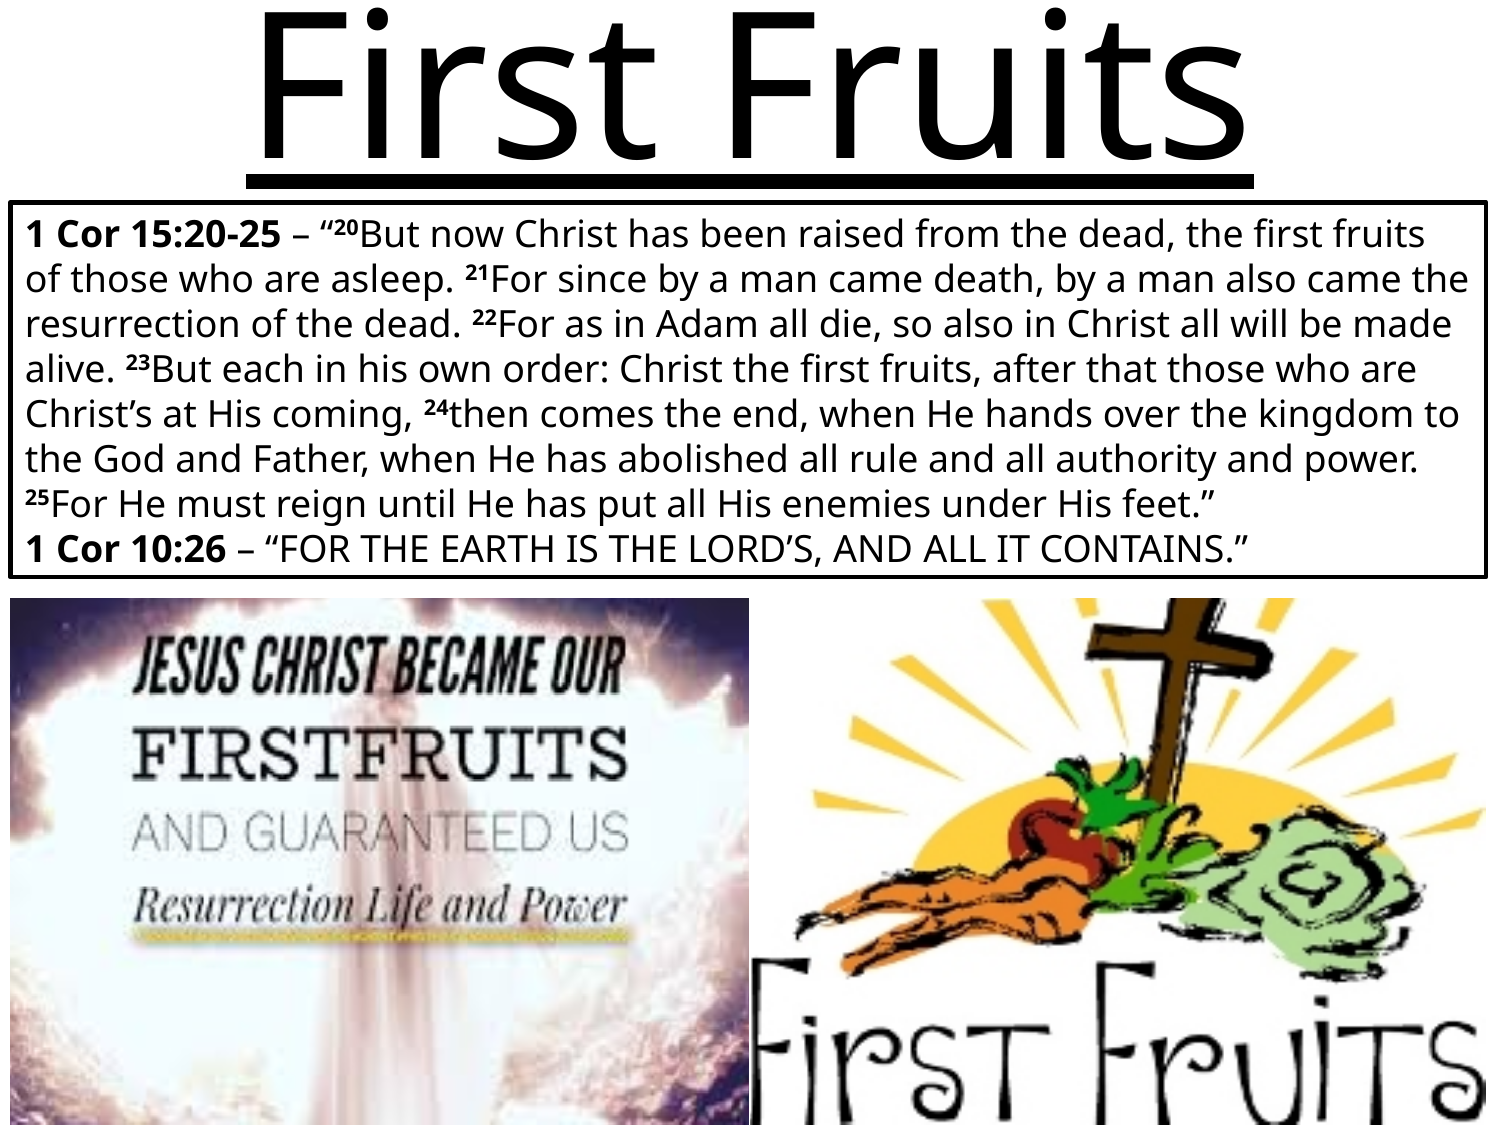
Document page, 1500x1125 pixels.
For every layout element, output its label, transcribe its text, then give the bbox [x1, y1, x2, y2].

title First Fruits [0, 0, 1500, 186]
text_box 1 Cor 15:20-25 – “20But now Christ has been raised from the dead, the first fruits of those who are asleep. 21For since by a man came death, by a man also came the resurrection of the dead. 22For as in Adam all die, so also in Christ all will be made alive. 23But each in his own order: Christ the first fruits, after that those who are Christ’s at His coming, 24then comes the end, when He hands over the kingdom to the God and Father, when He has abolished all rule and all authority and power. 25For He must reign until He has put all His enemies under His feet.” 1 Cor 10:26 – “for the earth is the Lord’s, and all it contains.” [10, 202, 1486, 577]
picture [10, 598, 1486, 1125]
